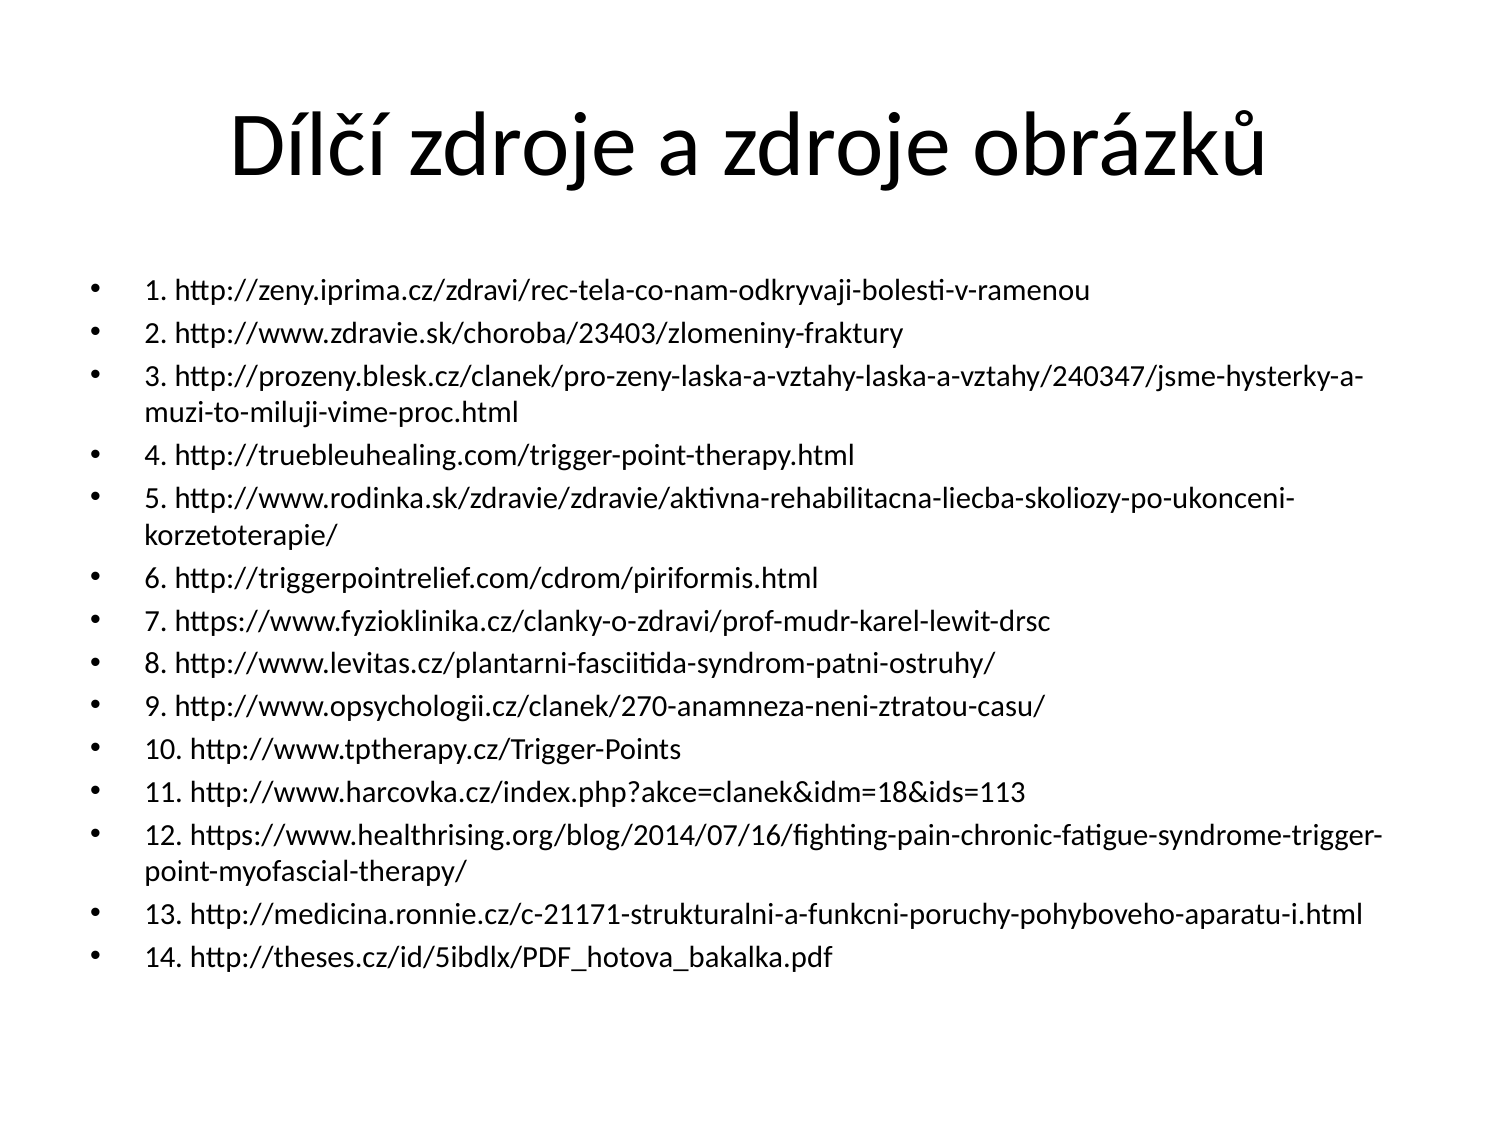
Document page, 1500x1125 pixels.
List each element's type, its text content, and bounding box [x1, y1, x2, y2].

title Dílčí zdroje a zdroje obrázků [75, 45, 1425, 233]
list 1. http://zeny.iprima.cz/zdravi/rec-tela-co-nam-odkryvaji-bolesti-v-ramenou 2. http://www.zdravie.sk/choroba/23403/zlomeniny-fraktury 3. http://prozeny.blesk.cz/clanek/pro-zeny-laska-a-vztahy-laska-a-vztahy/240347/jsme-hysterky-a-muzi-to-miluji-vime-proc.html 4. http://truebleuhealing.com/trigger-point-therapy.html 5. http://www.rodinka.sk/zdravie/zdravie/aktivna-rehabilitacna-liecba-skoliozy-po-ukonceni-korzetoterapie/ 6. http://triggerpointrelief.com/cdrom/piriformis.html 7. https://www.fyzioklinika.cz/clanky-o-zdravi/prof-mudr-karel-lewit-drsc 8. http://www.levitas.cz/plantarni-fasciitida-syndrom-patni-ostruhy/ 9. http://www.opsychologii.cz/clanek/270-anamneza-neni-ztratou-casu/ 10. http://www.tptherapy.cz/Trigger-Points 11. http://www.harcovka.cz/index.php?akce=clanek&idm=18&ids=113 12. https://www.healthrising.org/blog/2014/07/16/fighting-pain-chronic-fatigue-syndrome-trigger-point-myofascial-therapy/ 13. http://medicina.ronnie.cz/c-21171-strukturalni-a-funkcni-poruchy-pohyboveho-aparatu-i.html 14. http://theses.cz/id/5ibdlx/PDF_hotova_bakalka.pdf [75, 262, 1425, 1005]
